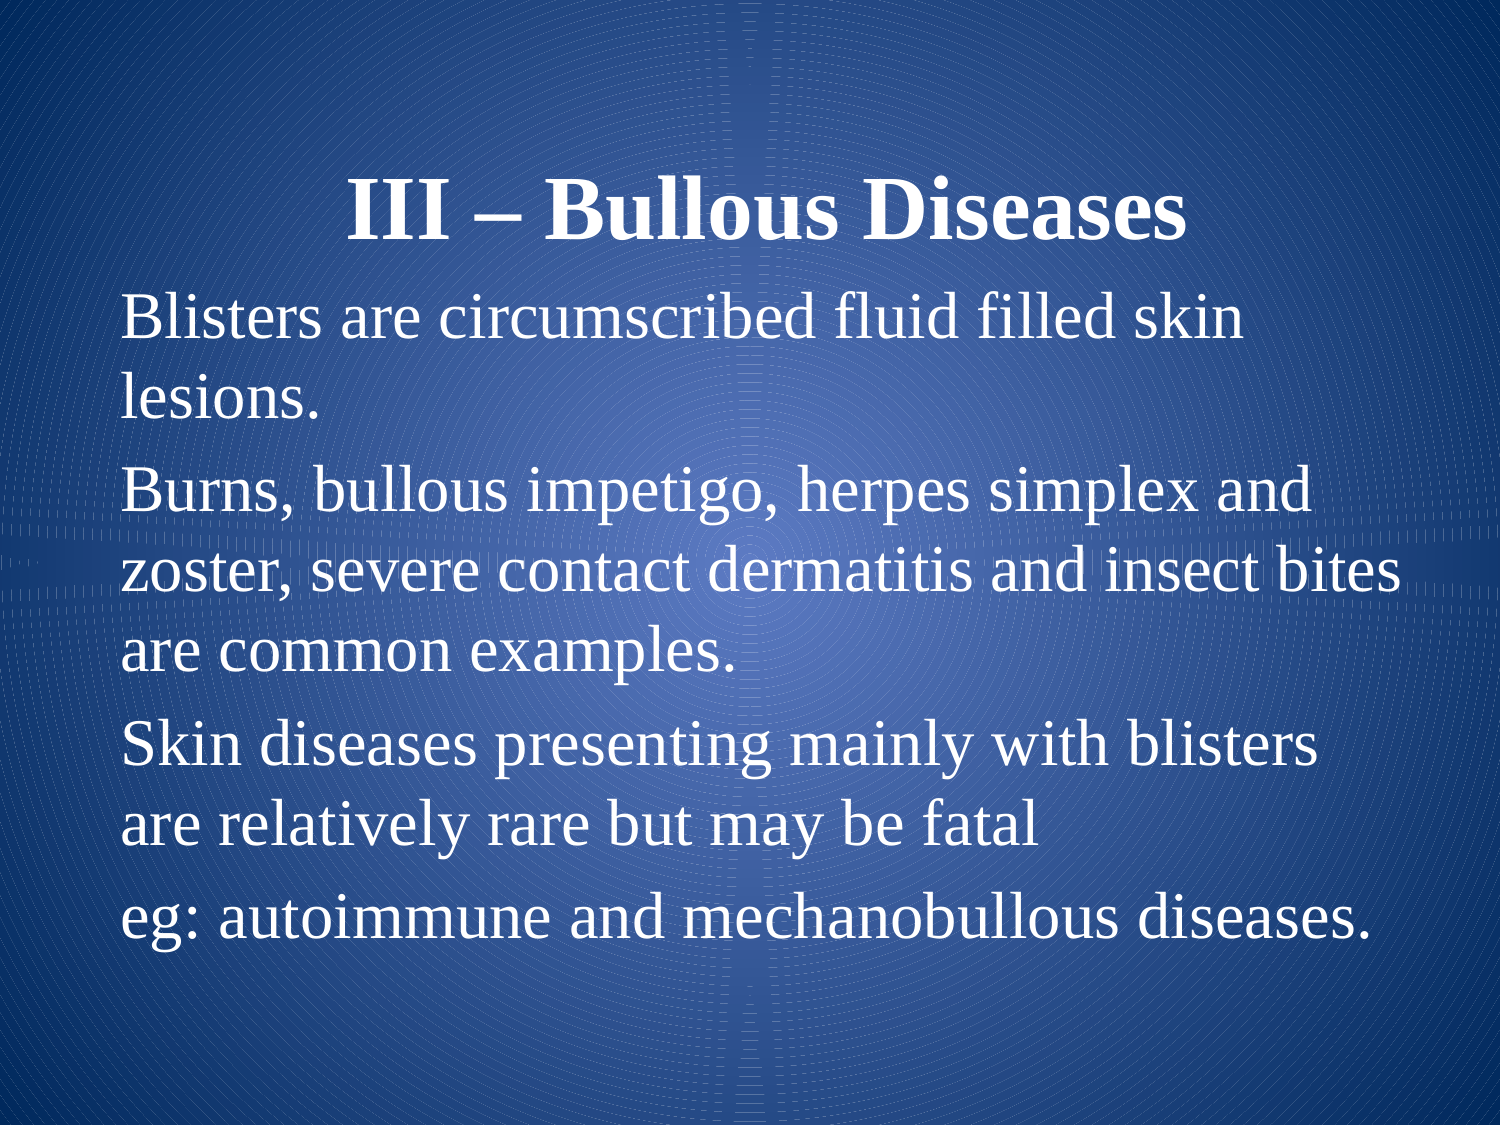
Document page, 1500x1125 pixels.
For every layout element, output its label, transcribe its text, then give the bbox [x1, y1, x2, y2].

subtitle III – Bullous Diseases Blisters are circumscribed fluid filled skin lesions. Burns, bullous impetigo, herpes simplex and zoster, severe contact dermatitis and insect bites are common examples. Skin diseases presenting mainly with blisters are relatively rare but may be fatal eg: autoimmune and mechanobullous diseases. [105, 140, 1430, 1055]
